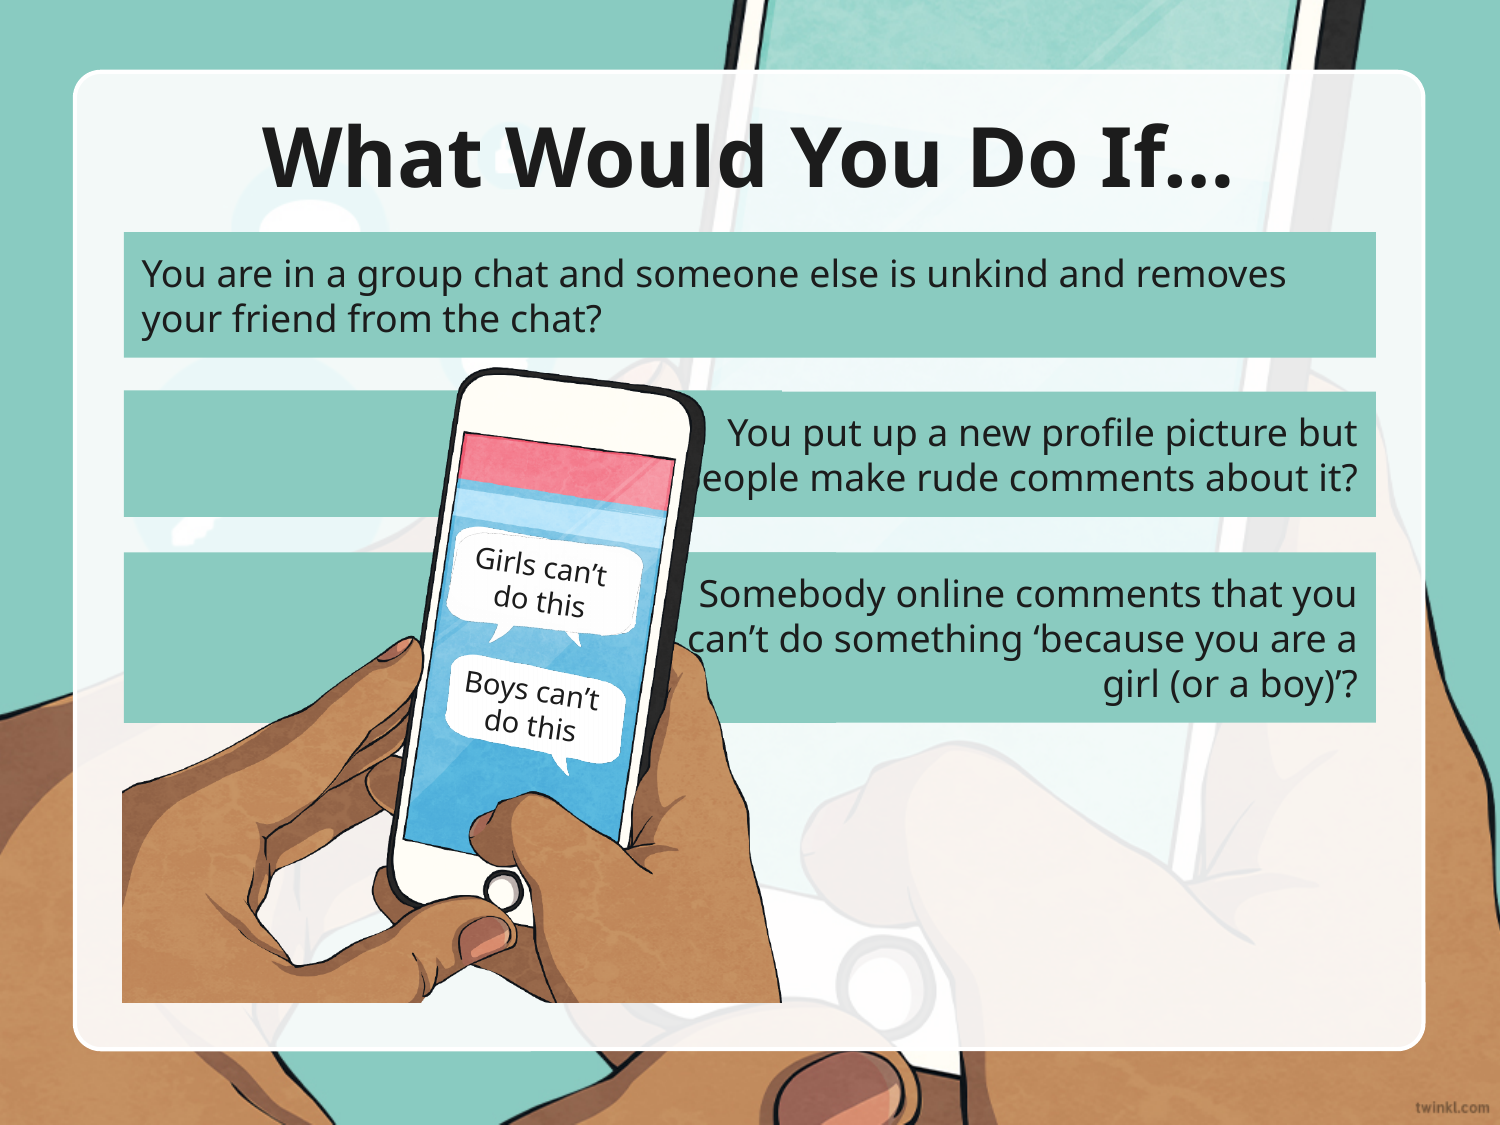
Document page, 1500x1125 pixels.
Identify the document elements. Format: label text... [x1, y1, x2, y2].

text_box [782, 551, 1376, 724]
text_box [782, 390, 1376, 518]
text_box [685, 526, 696, 647]
text_box You are in a group chat and someone else is unkind and removes your friend from the chat? [123, 231, 1377, 359]
title What Would You Do If… [73, 76, 1426, 244]
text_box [400, 524, 685, 657]
picture [0, 0, 1500, 1125]
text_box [390, 654, 676, 776]
